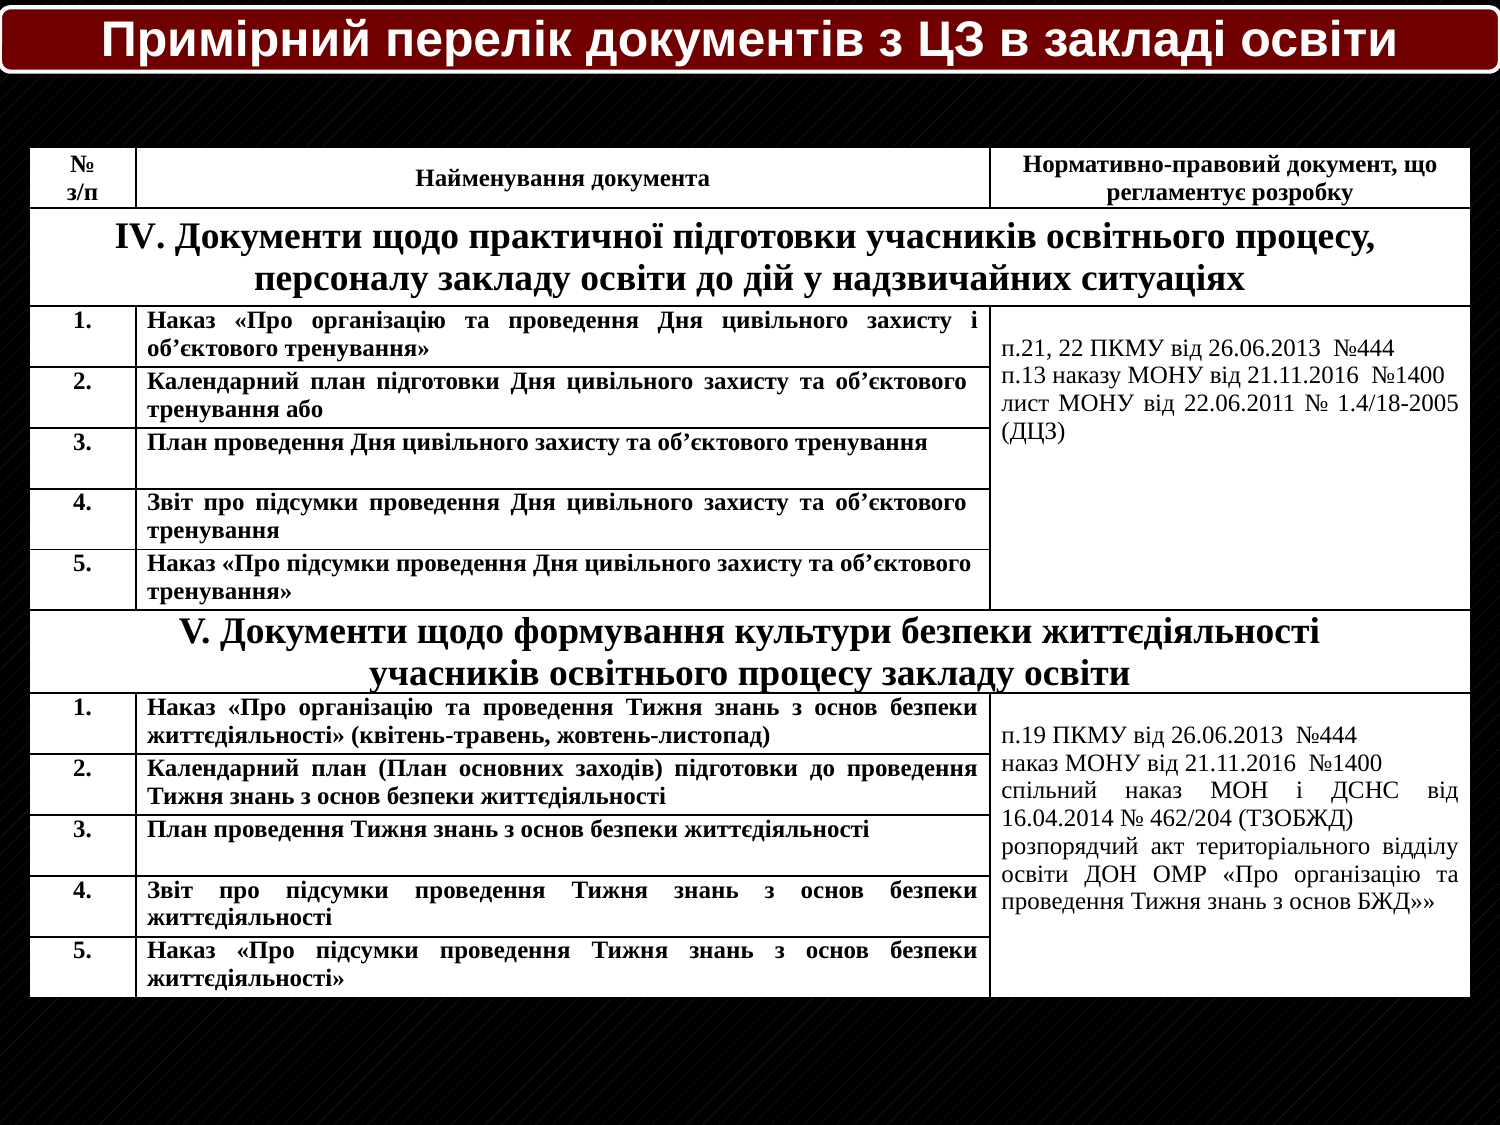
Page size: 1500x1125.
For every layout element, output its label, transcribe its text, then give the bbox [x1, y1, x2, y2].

table_cell 4. [30, 877, 135, 936]
table_cell 5. [30, 938, 135, 997]
table_cell План проведення Тижня знань з основ безпеки життєдіяльності [137, 816, 989, 875]
table_cell Звіт про підсумки проведення Дня цивільного захисту та об’єктового тренування [137, 490, 989, 549]
table_cell V. Документи щодо формування культури безпеки життєдіяльності учасників освітнього процесу закладу освіти [30, 611, 1470, 692]
table_header Нормативно-правовий документ, що регламентує розробку [991, 148, 1470, 207]
table_header Найменування документа [137, 148, 989, 207]
table_cell ІV. Документи щодо практичної підготовки учасників освітнього процесу, персоналу закладу освіти до дій у надзвичайних ситуаціях [30, 209, 1470, 305]
table_cell п.21, 22 ПКМУ від 26.06.2013 №444 п.13 наказу МОНУ від 21.11.2016 №1400 лист МОНУ від 22.06.2011 № 1.4/18-2005 (ДЦЗ) [991, 307, 1470, 609]
table_cell Наказ «Про організацію та проведення Дня цивільного захисту і об’єктового тренування» [137, 307, 989, 366]
table_header № з/п [30, 148, 135, 207]
table_cell 1. [30, 694, 135, 753]
table_cell План проведення Дня цивільного захисту та об’єктового тренування [137, 429, 989, 488]
table_cell Наказ «Про підсумки проведення Дня цивільного захисту та об’єктового тренування» [137, 550, 989, 609]
table_cell Наказ «Про підсумки проведення Тижня знань з основ безпеки життєдіяльності» [137, 938, 989, 997]
table_cell Наказ «Про організацію та проведення Тижня знань з основ безпеки життєдіяльності» (квітень-травень, жовтень-листопад) [137, 694, 989, 753]
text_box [0, 6, 1500, 72]
table_cell 2. [30, 368, 135, 427]
table_cell 5. [30, 550, 135, 609]
table_cell 2. [30, 755, 135, 814]
table_cell п.19 ПКМУ від 26.06.2013 №444 наказ МОНУ від 21.11.2016 №1400 спільний наказ МОН і ДСНС від 16.04.2014 № 462/204 (ТЗОБЖД) розпорядчий акт територіального відділу освіти ДОН ОМР «Про організацію та проведення Тижня знань з основ БЖД»» [991, 694, 1470, 997]
table_cell 3. [30, 429, 135, 488]
table_cell 1. [30, 307, 135, 366]
table_cell Календарний план (План основних заходів) підготовки до проведення Тижня знань з основ безпеки життєдіяльності [137, 755, 989, 814]
table_cell 4. [30, 490, 135, 549]
table_cell 3. [30, 816, 135, 875]
table_cell Звіт про підсумки проведення Тижня знань з основ безпеки життєдіяльності [137, 877, 989, 936]
table_cell Календарний план підготовки Дня цивільного захисту та об’єктового тренування або [137, 368, 989, 427]
